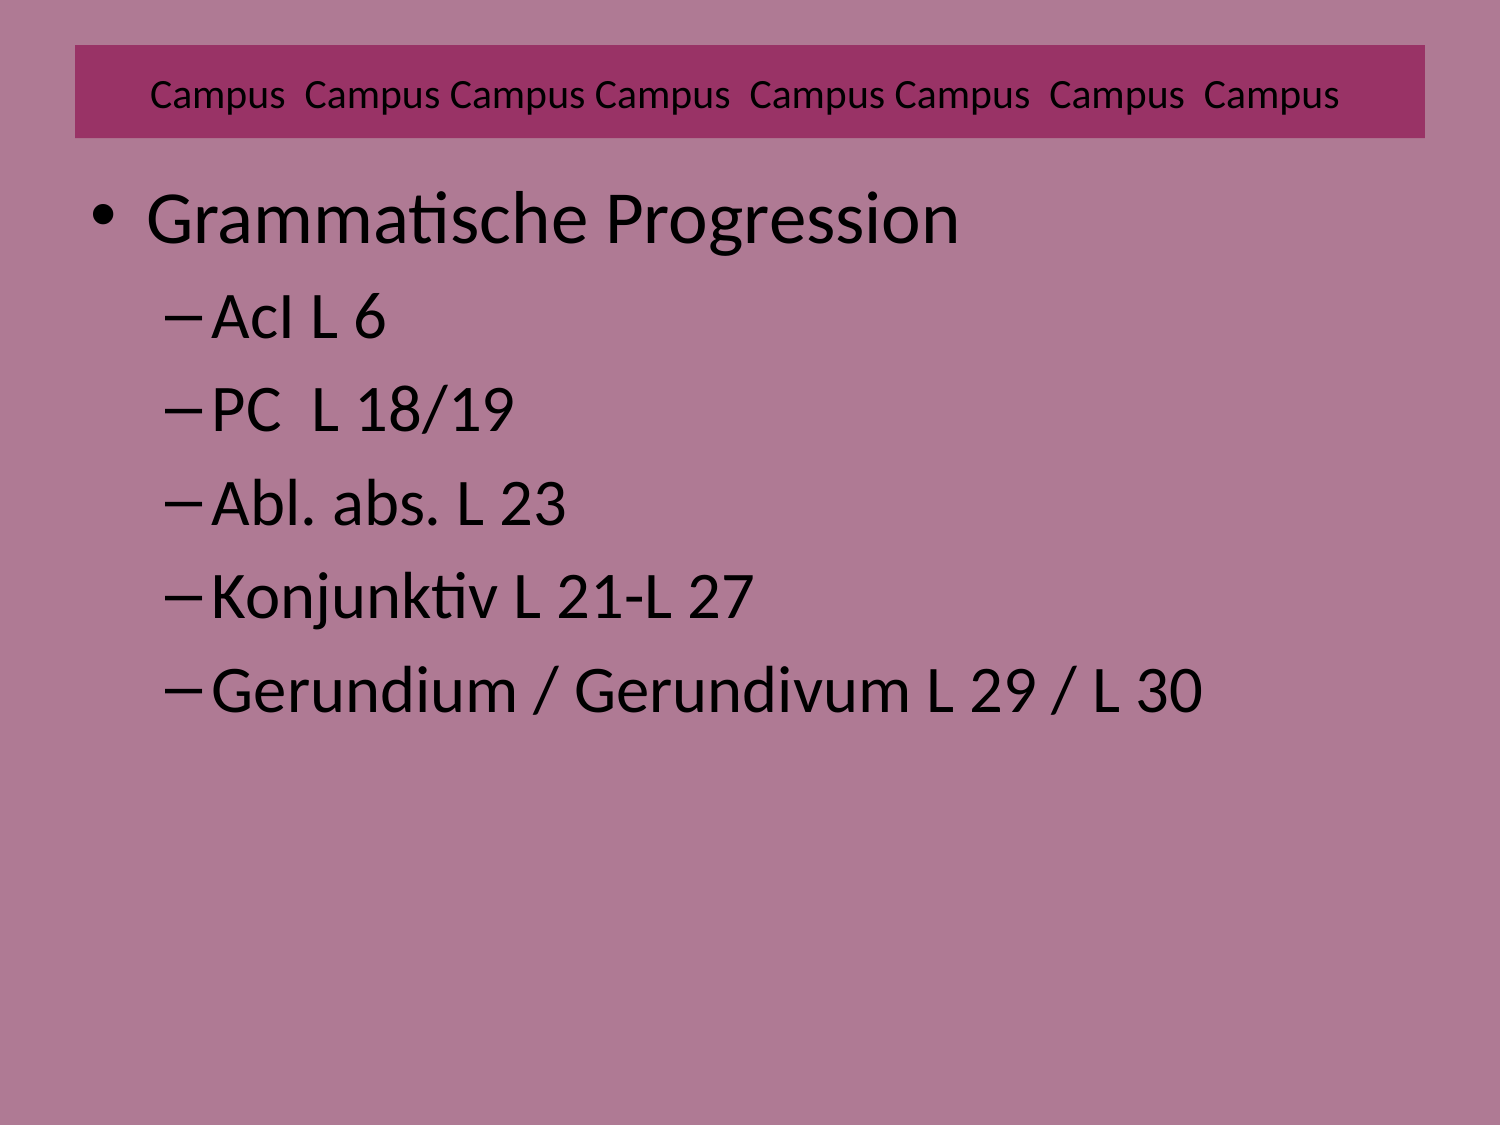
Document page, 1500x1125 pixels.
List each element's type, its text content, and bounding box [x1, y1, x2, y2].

list Grammatische Progression AcI L 6 PC L 18/19 Abl. abs. L 23 Konjunktiv L 21-L 27 Gerundium / Gerundivum L 29 / L 30 [74, 160, 1426, 1006]
title Campus Campus Campus Campus Campus Campus Campus Campus [74, 44, 1426, 139]
